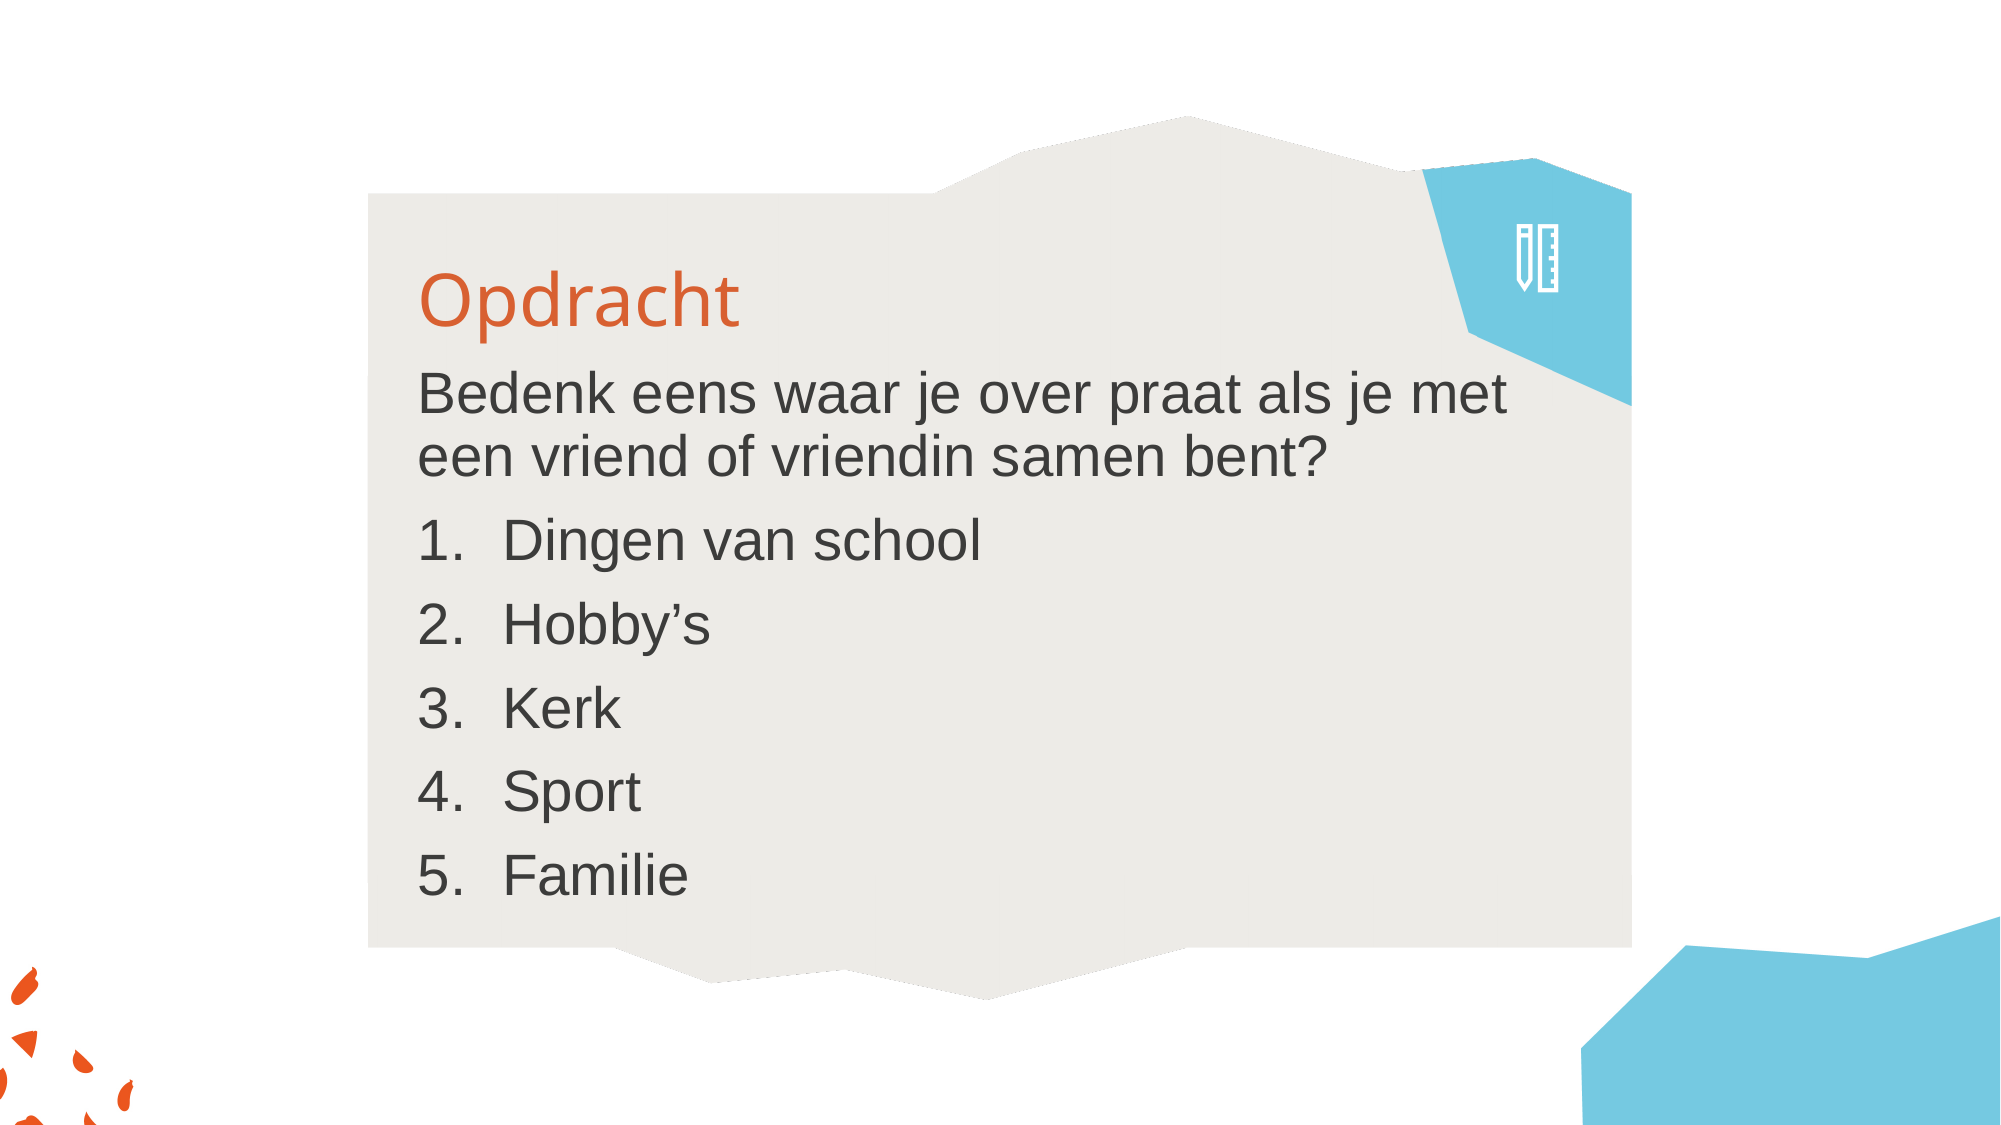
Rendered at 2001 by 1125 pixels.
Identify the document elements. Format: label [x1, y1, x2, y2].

picture [0, 0, 2001, 1125]
text_box [367, 116, 1633, 1021]
